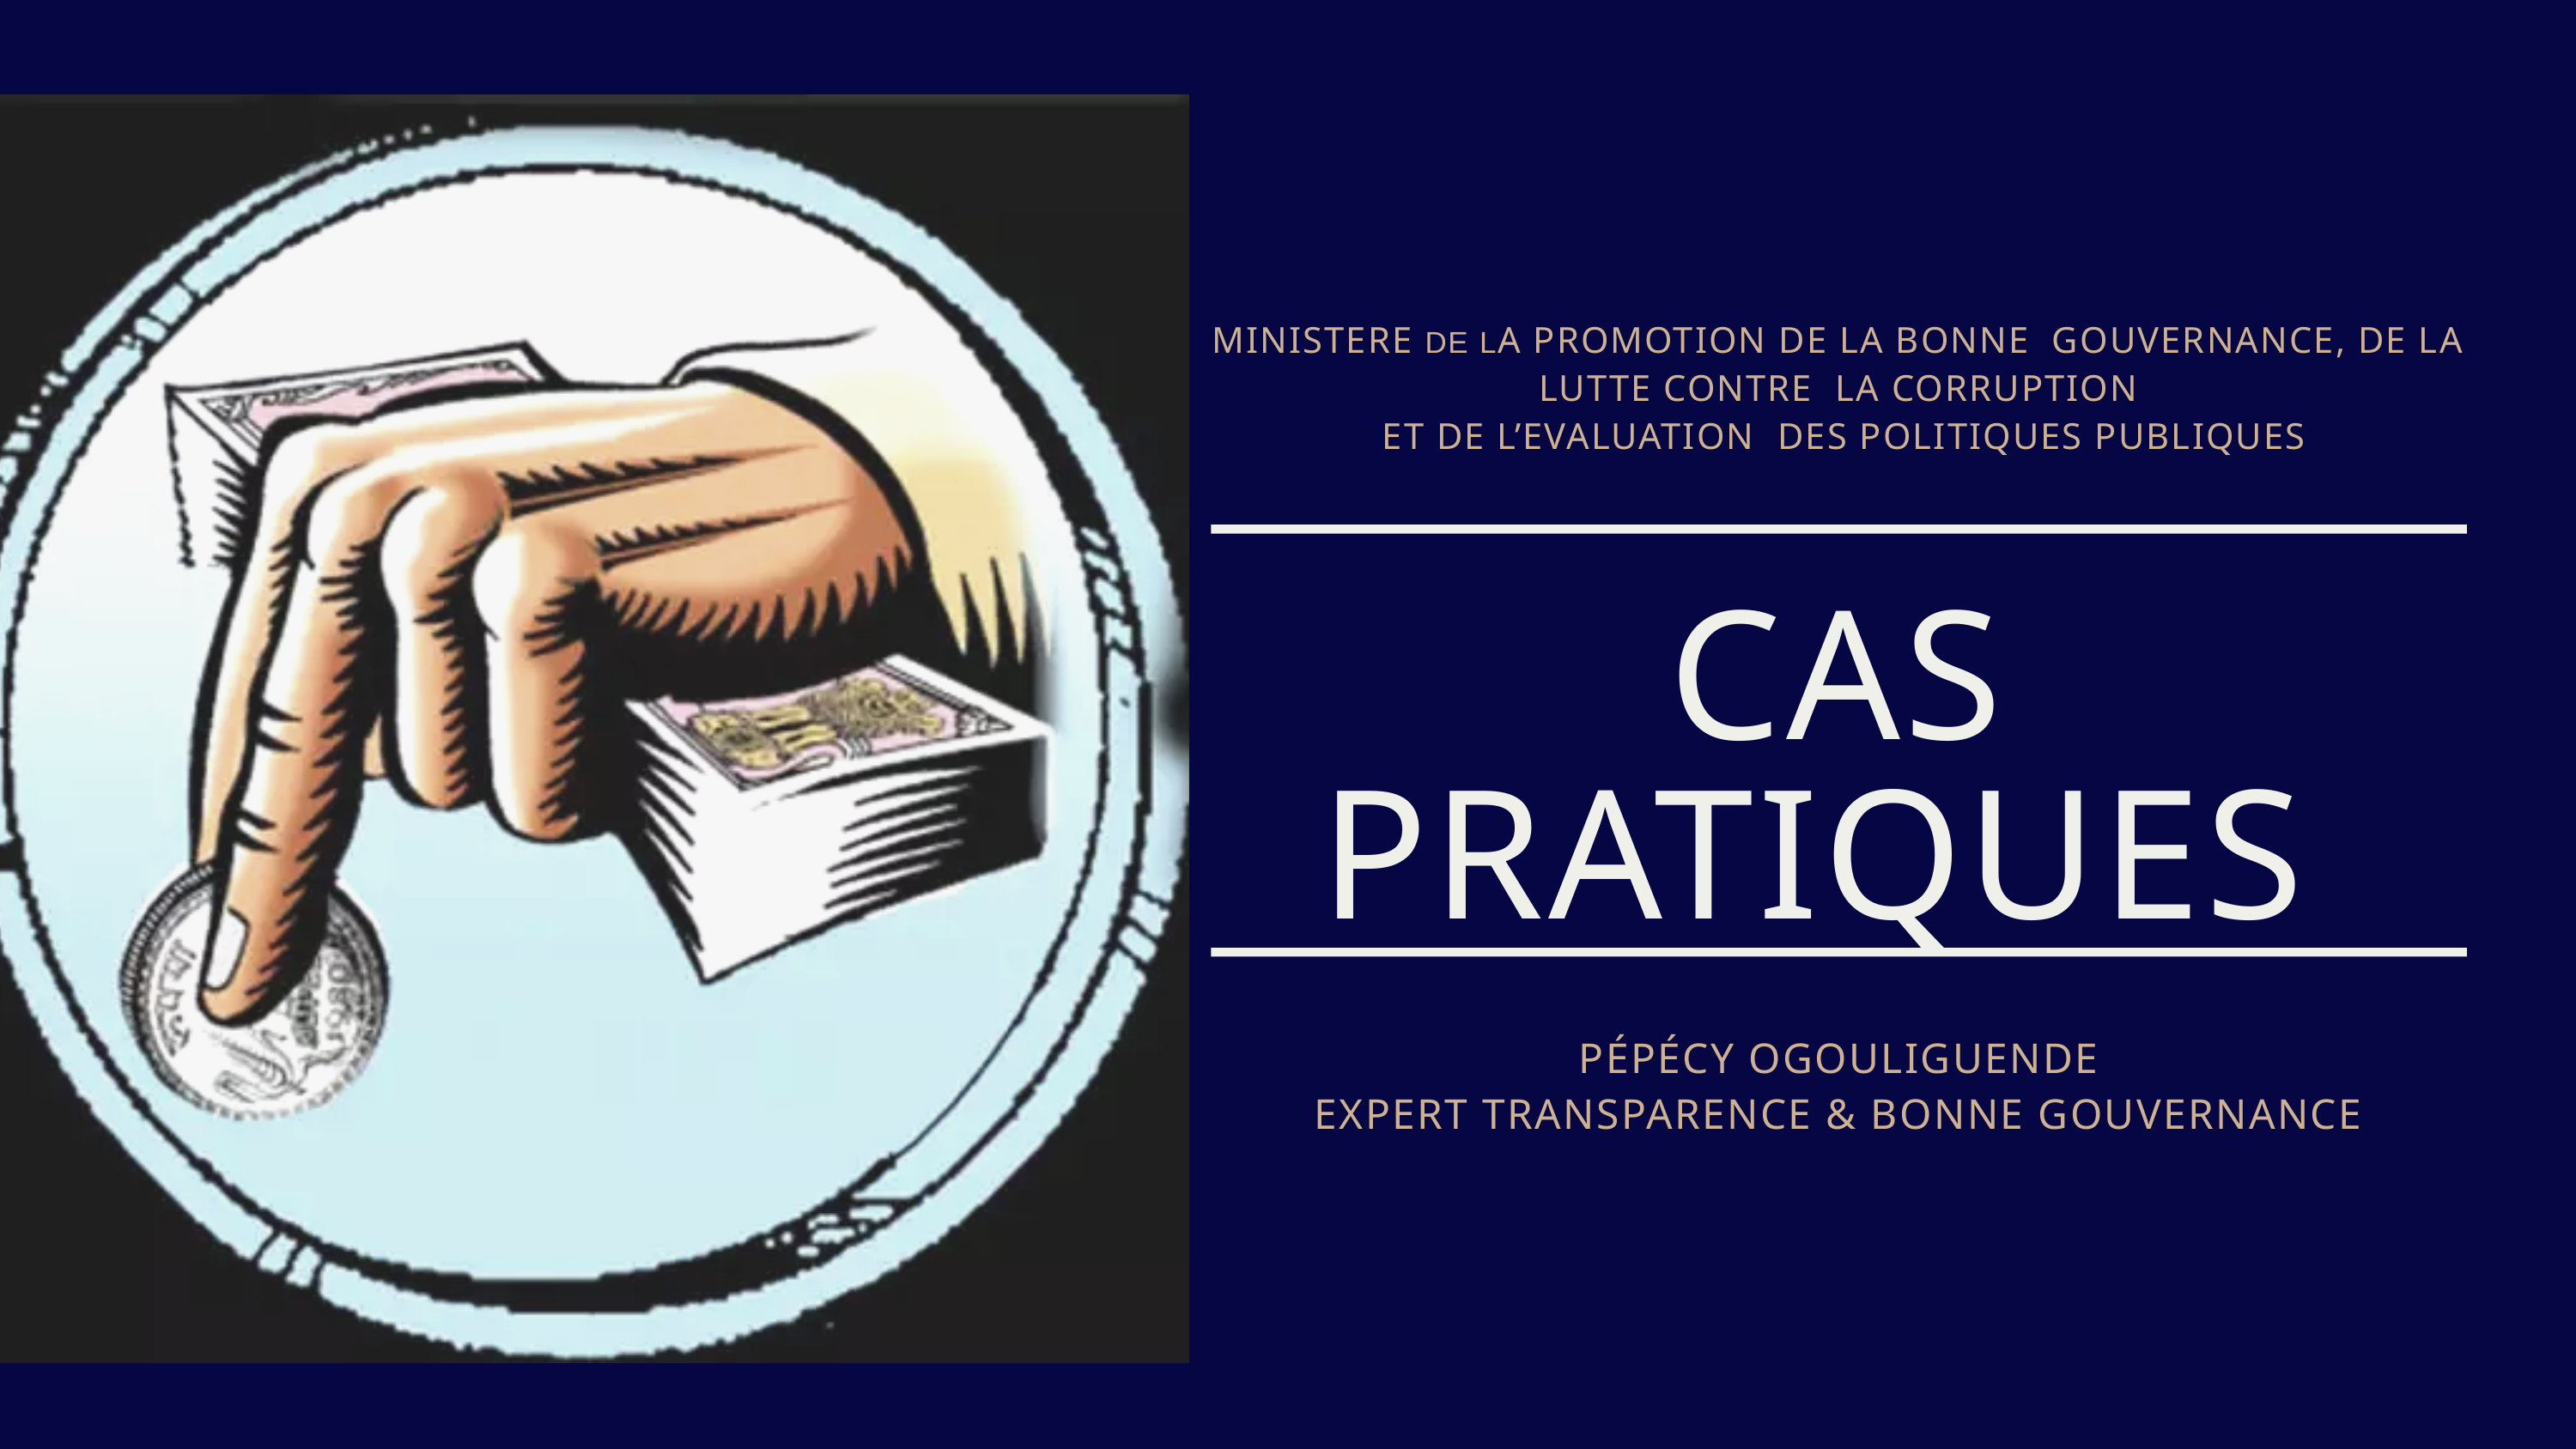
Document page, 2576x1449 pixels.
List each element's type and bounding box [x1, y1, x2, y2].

picture [0, 94, 1190, 1363]
text_box [1210, 311, 2468, 1139]
